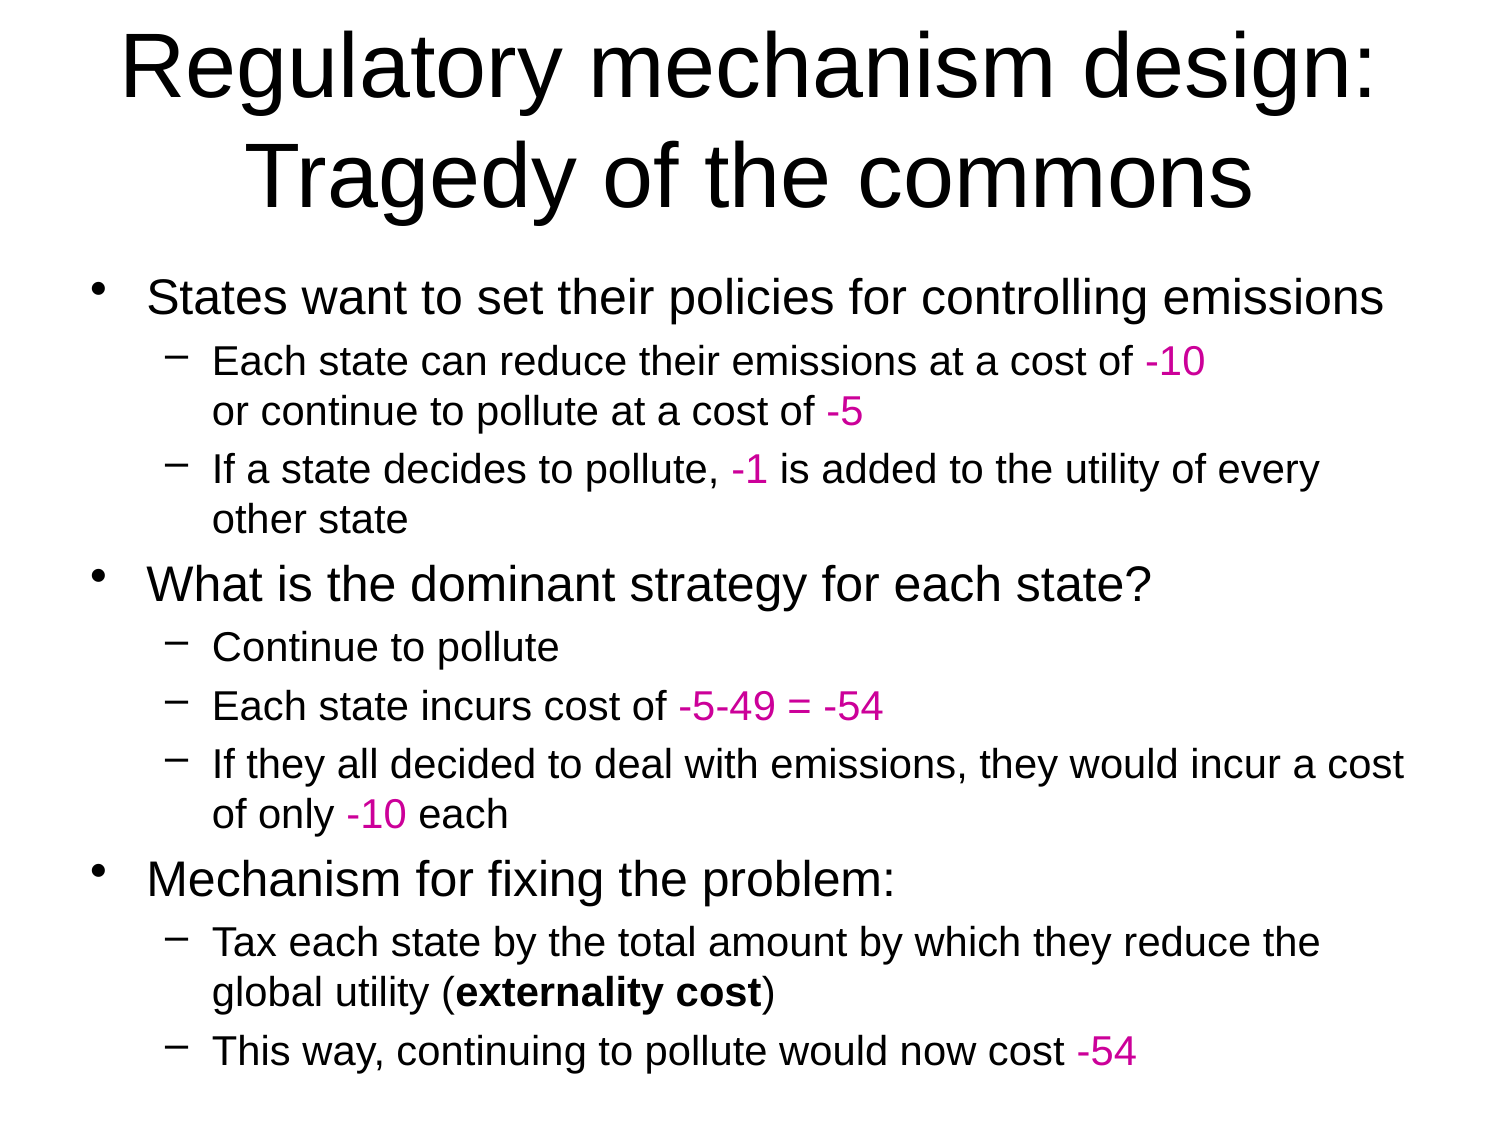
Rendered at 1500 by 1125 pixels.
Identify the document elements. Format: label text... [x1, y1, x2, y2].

title Regulatory mechanism design: Tragedy of the commons [74, 32, 1426, 201]
list States want to set their policies for controlling emissions Each state can reduce their emissions at a cost of -10 or continue to pollute at a cost of -5 If a state decides to pollute, -1 is added to the utility of every other state What is the dominant strategy for each state? Continue to pollute Each state incurs cost of -5-49 = -54 If they all decided to deal with emissions, they would incur a cost of only -10 each Mechanism for fixing the problem: Tax each state by the total amount by which they reduce the global utility (externality cost) This way, continuing to pollute would now cost -54 [74, 257, 1426, 1076]
